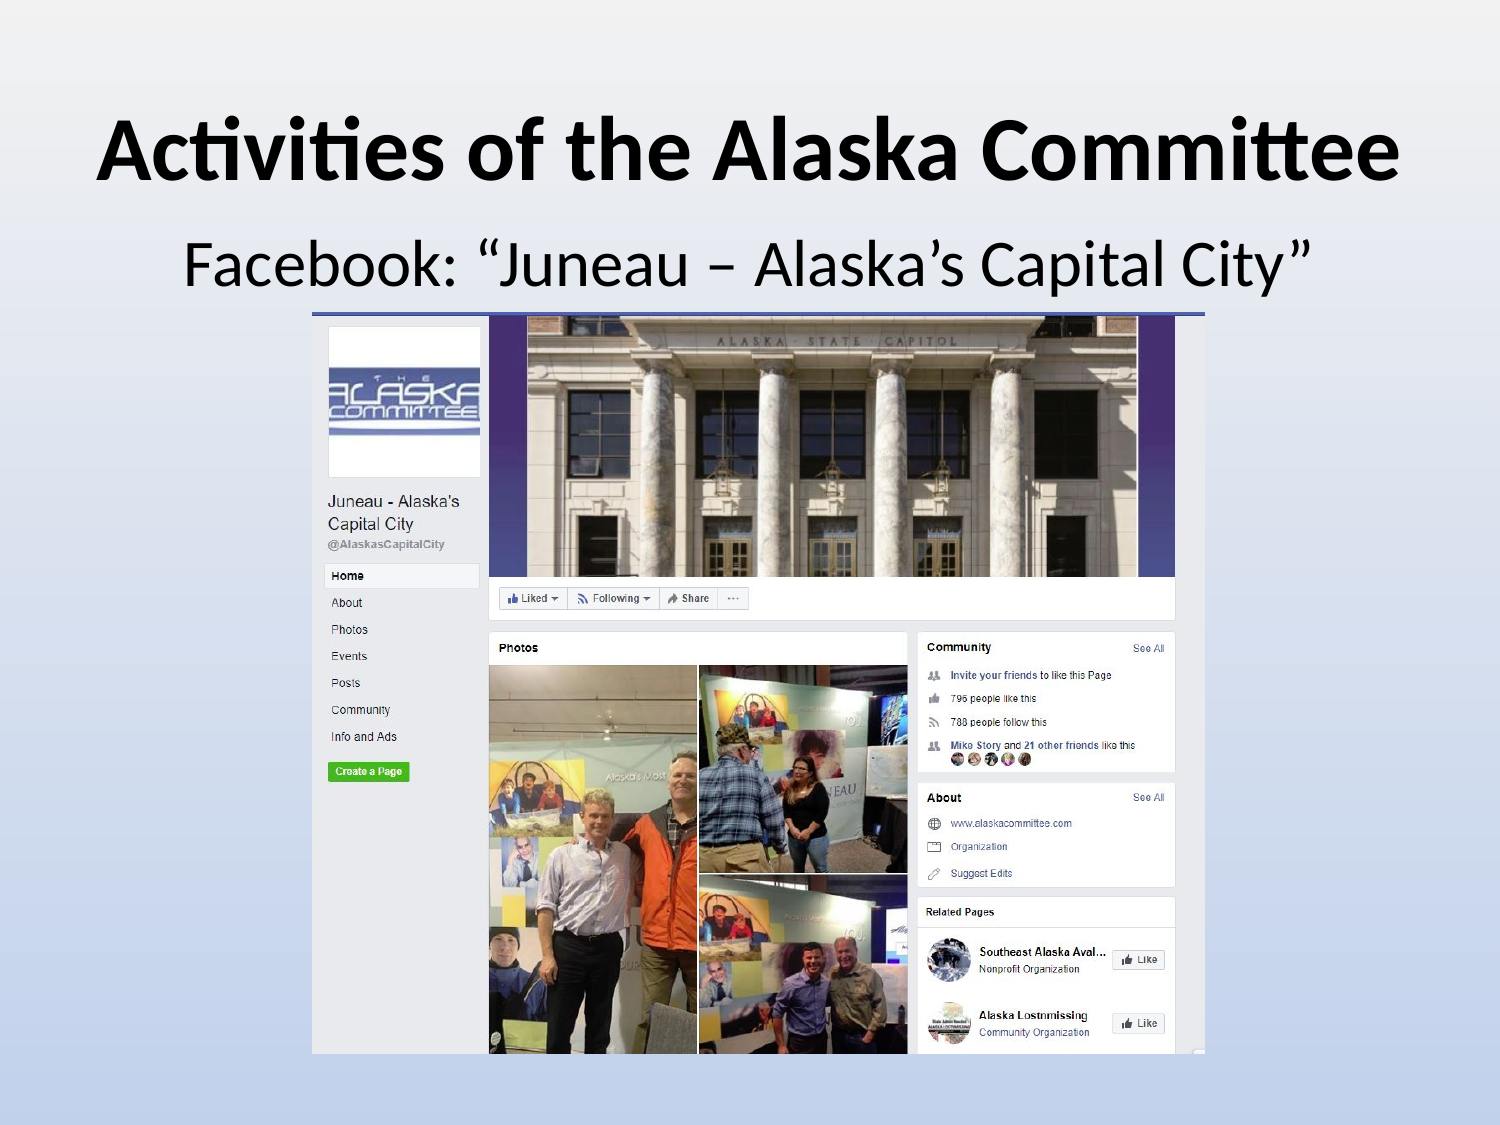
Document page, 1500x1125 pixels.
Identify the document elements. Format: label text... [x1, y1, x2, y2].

picture [312, 312, 1205, 1055]
list Facebook: “Juneau – Alaska’s Capital City” [75, 212, 1425, 1050]
title Activities of the Alaska Committee [75, 50, 1425, 212]
